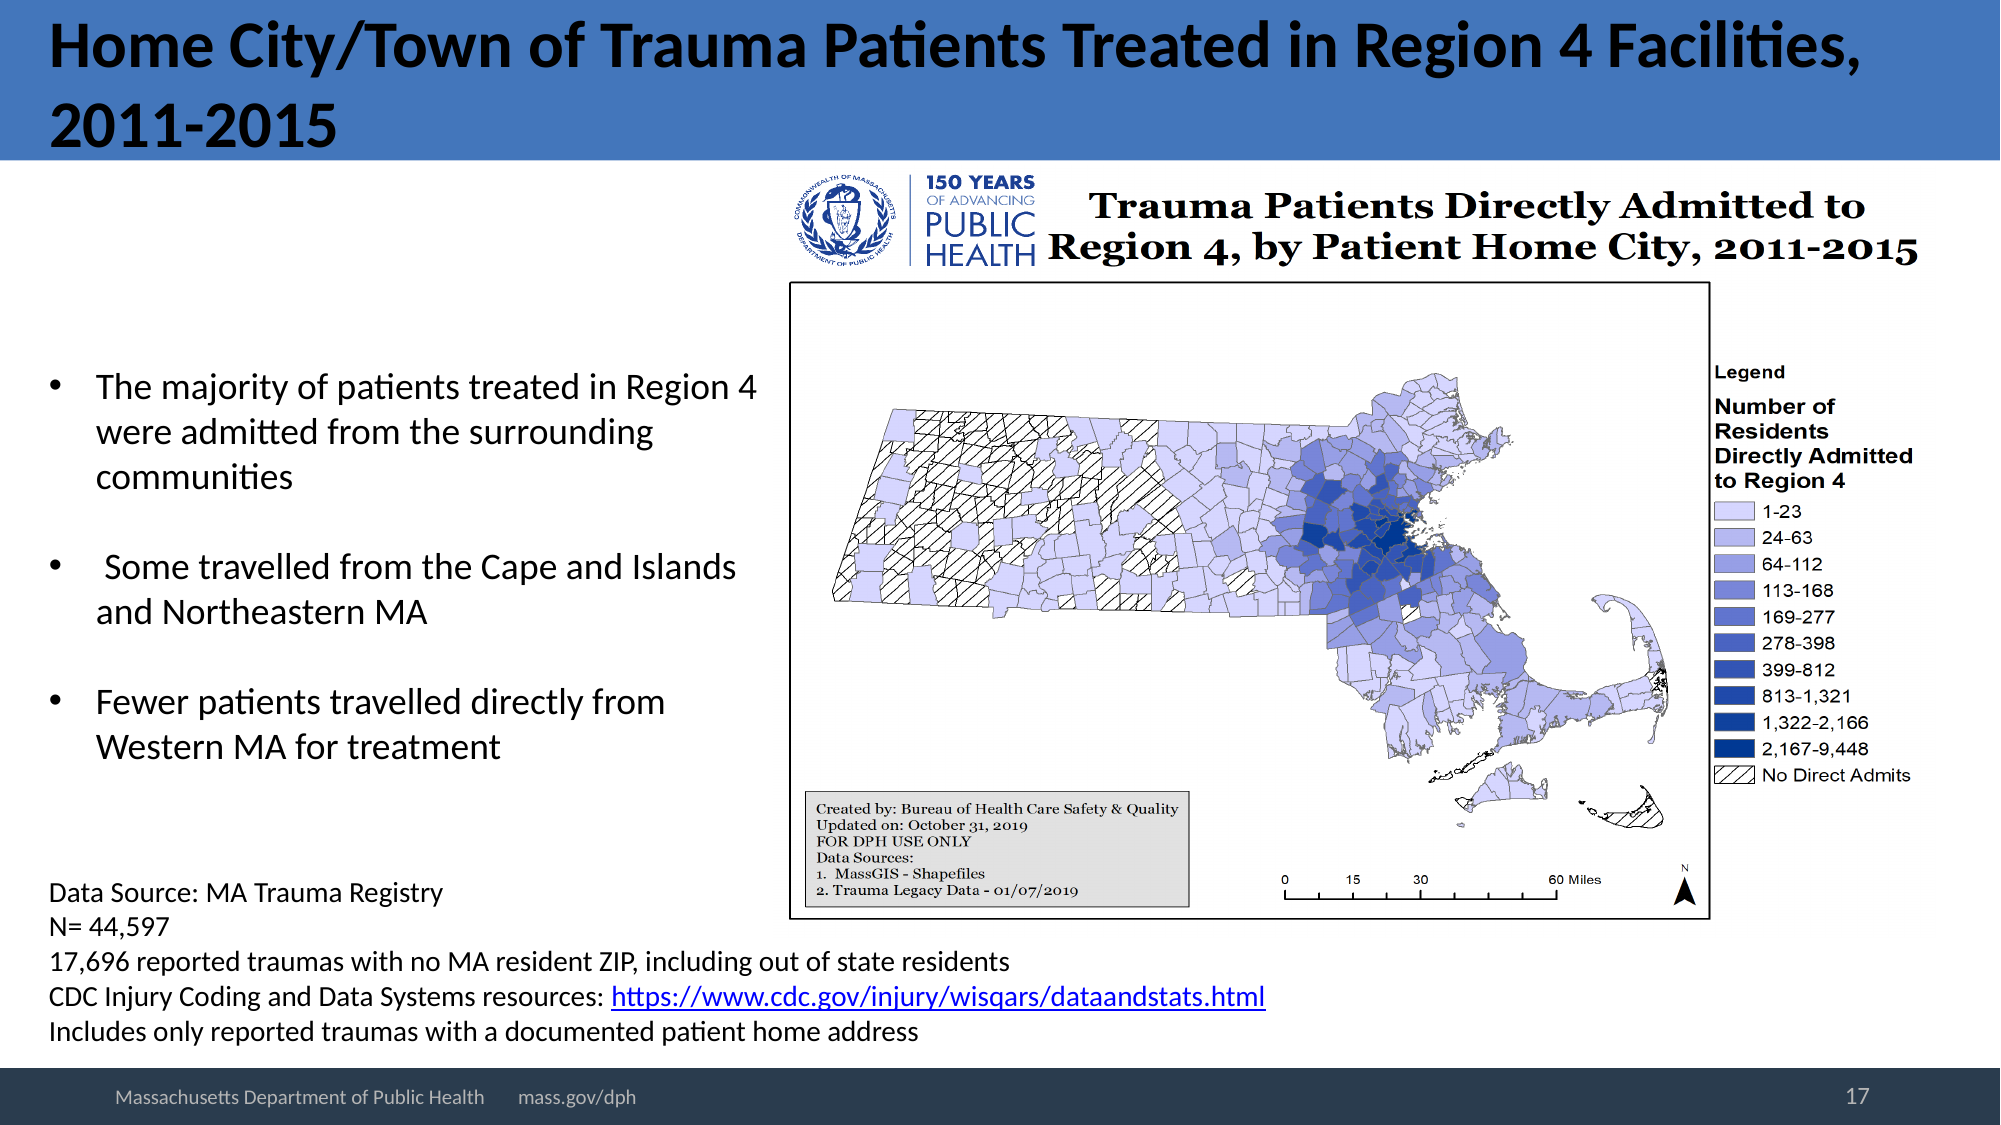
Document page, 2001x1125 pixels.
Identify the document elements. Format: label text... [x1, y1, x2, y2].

text_box The majority of patients treated in Region 4 were admitted from the surrounding communities Some travelled from the Cape and Islands and Northeastern MA Fewer patients travelled directly from Western MA for treatment [34, 354, 768, 820]
text_box Data Source: MA Trauma Registry N= 44,597 17,696 reported traumas with no MA resident ZIP, including out of state residents CDC Injury Coding and Data Systems resources: https://www.cdc.gov/injury/wisqars/dataandstats.html Includes only reported traumas with a documented patient home address [34, 865, 1857, 1055]
title Home City/Town of Trauma Patients Treated in Region 4 Facilities, 2011-2015 [34, 9, 1898, 153]
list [773, 164, 1936, 938]
footer Massachusetts Department of Public Health mass.gov/dph [100, 1068, 727, 1124]
slide_number 17 [1436, 1065, 1886, 1125]
